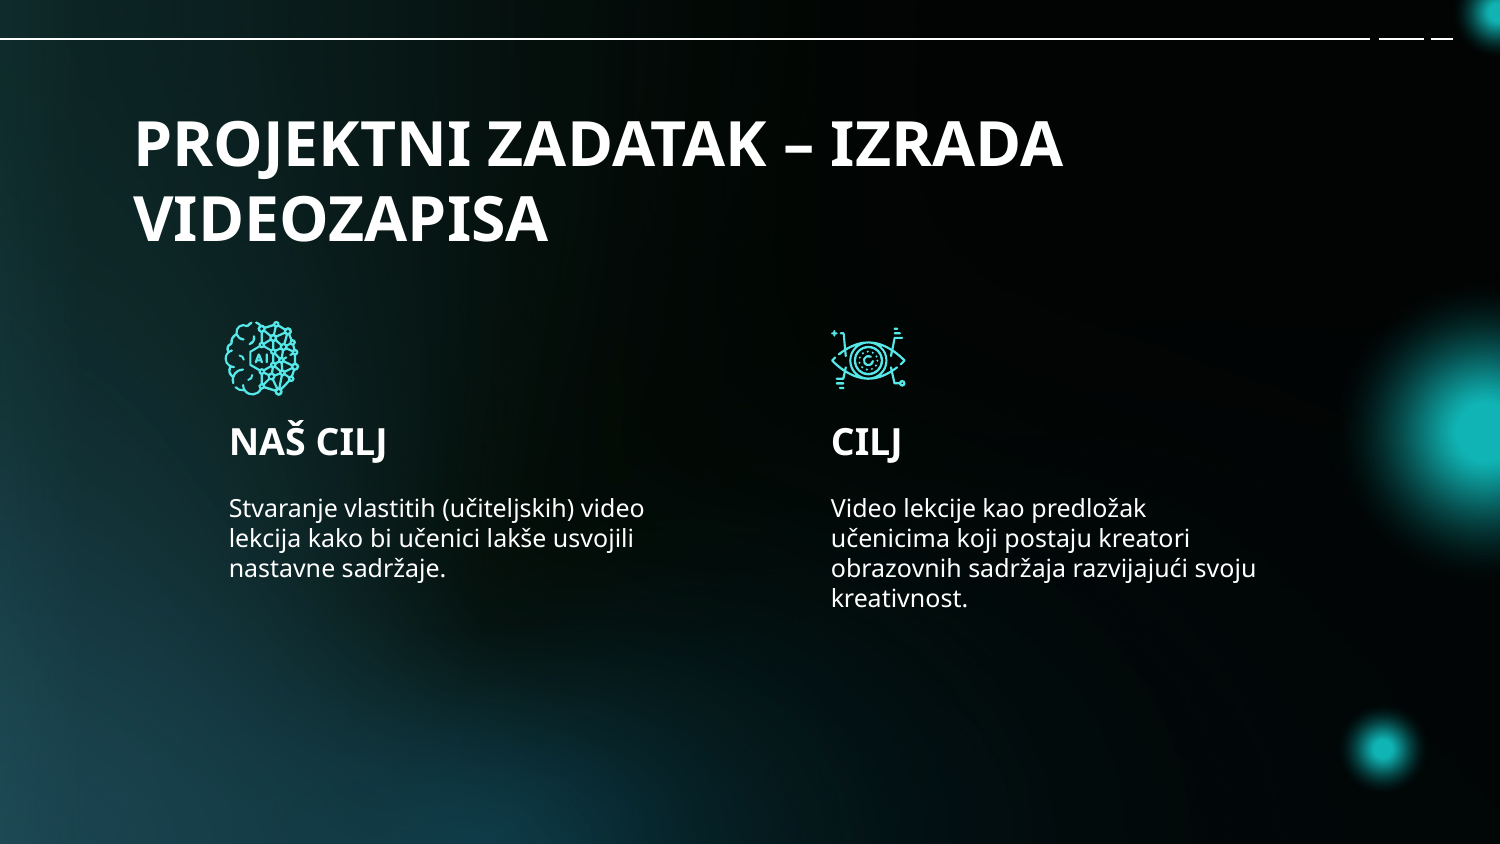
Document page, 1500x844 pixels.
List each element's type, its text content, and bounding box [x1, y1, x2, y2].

title PROJEKTNI ZADATAK – IZRADA VIDEOZAPISA [118, 88, 1382, 183]
subtitle NAŠ CILJ [213, 403, 685, 477]
subtitle CILJ [815, 403, 1287, 477]
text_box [224, 320, 300, 397]
subtitle Stvaranje vlastitih (učiteljskih) video lekcija kako bi učenici lakše usvojili nastavne sadržaje. [213, 477, 685, 684]
subtitle Video lekcije kao predložak učenicima koji postaju kreatori obrazovnih sadržaja razvijajući svoju kreativnost. [815, 477, 1287, 684]
picture [0, 0, 1500, 844]
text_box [830, 327, 906, 390]
